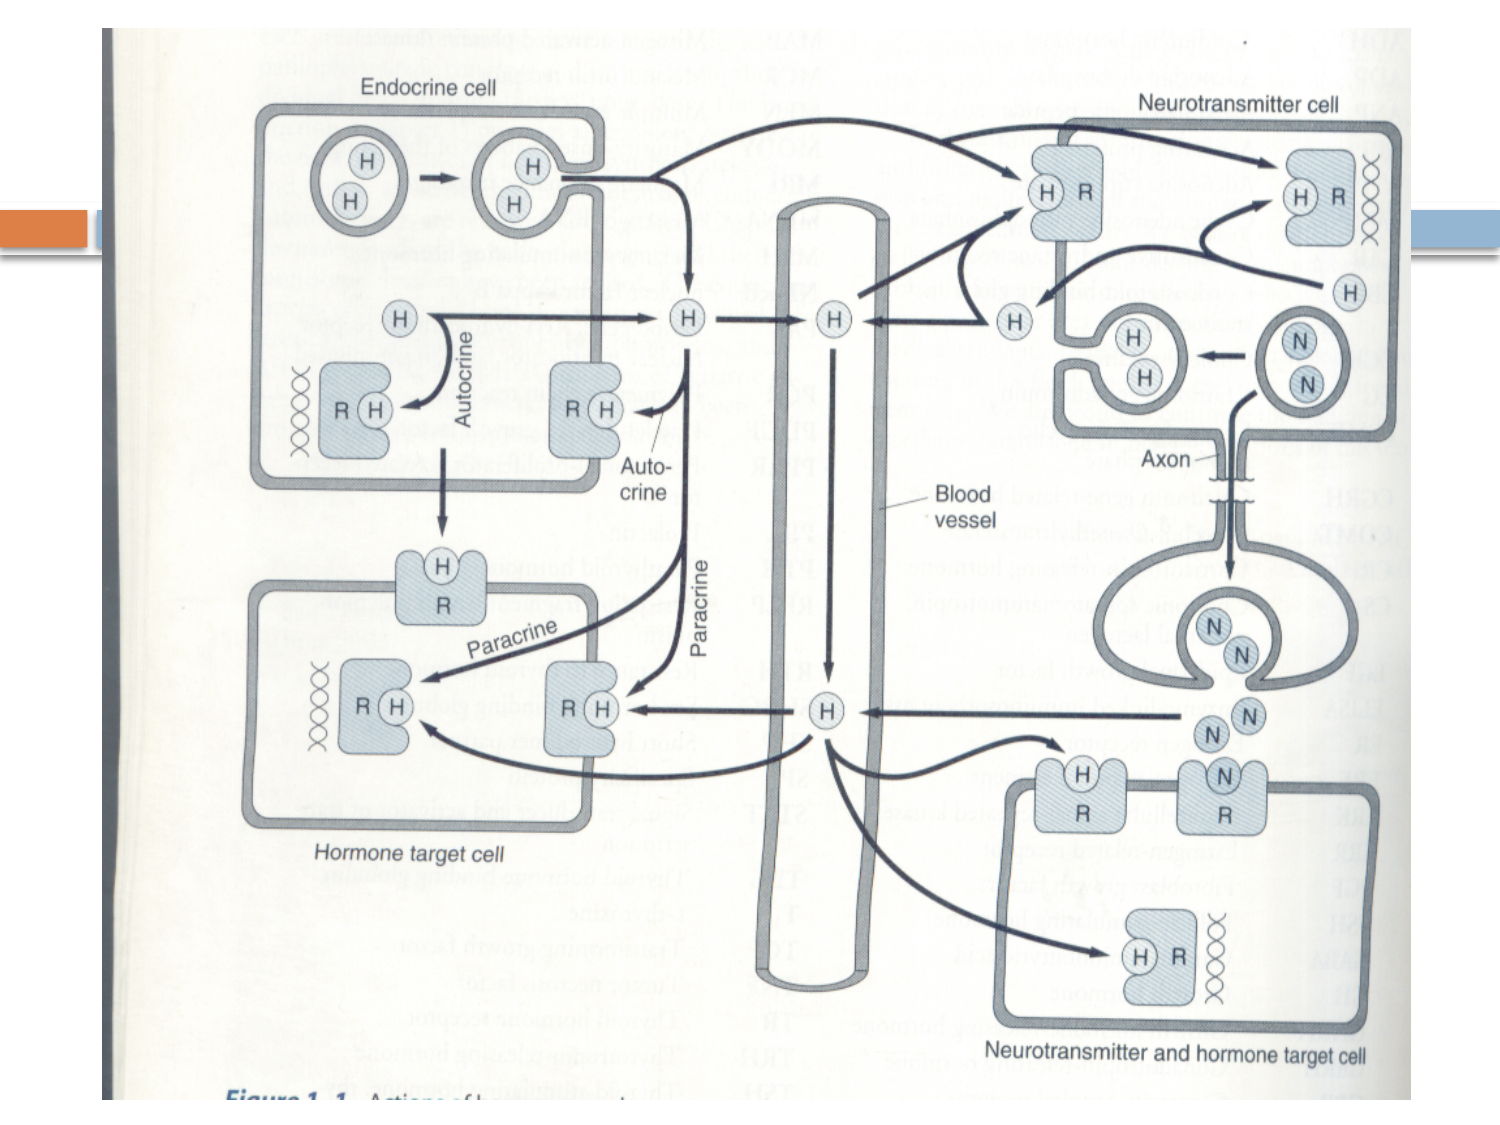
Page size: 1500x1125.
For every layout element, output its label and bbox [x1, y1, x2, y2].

list [99, 25, 1413, 1101]
